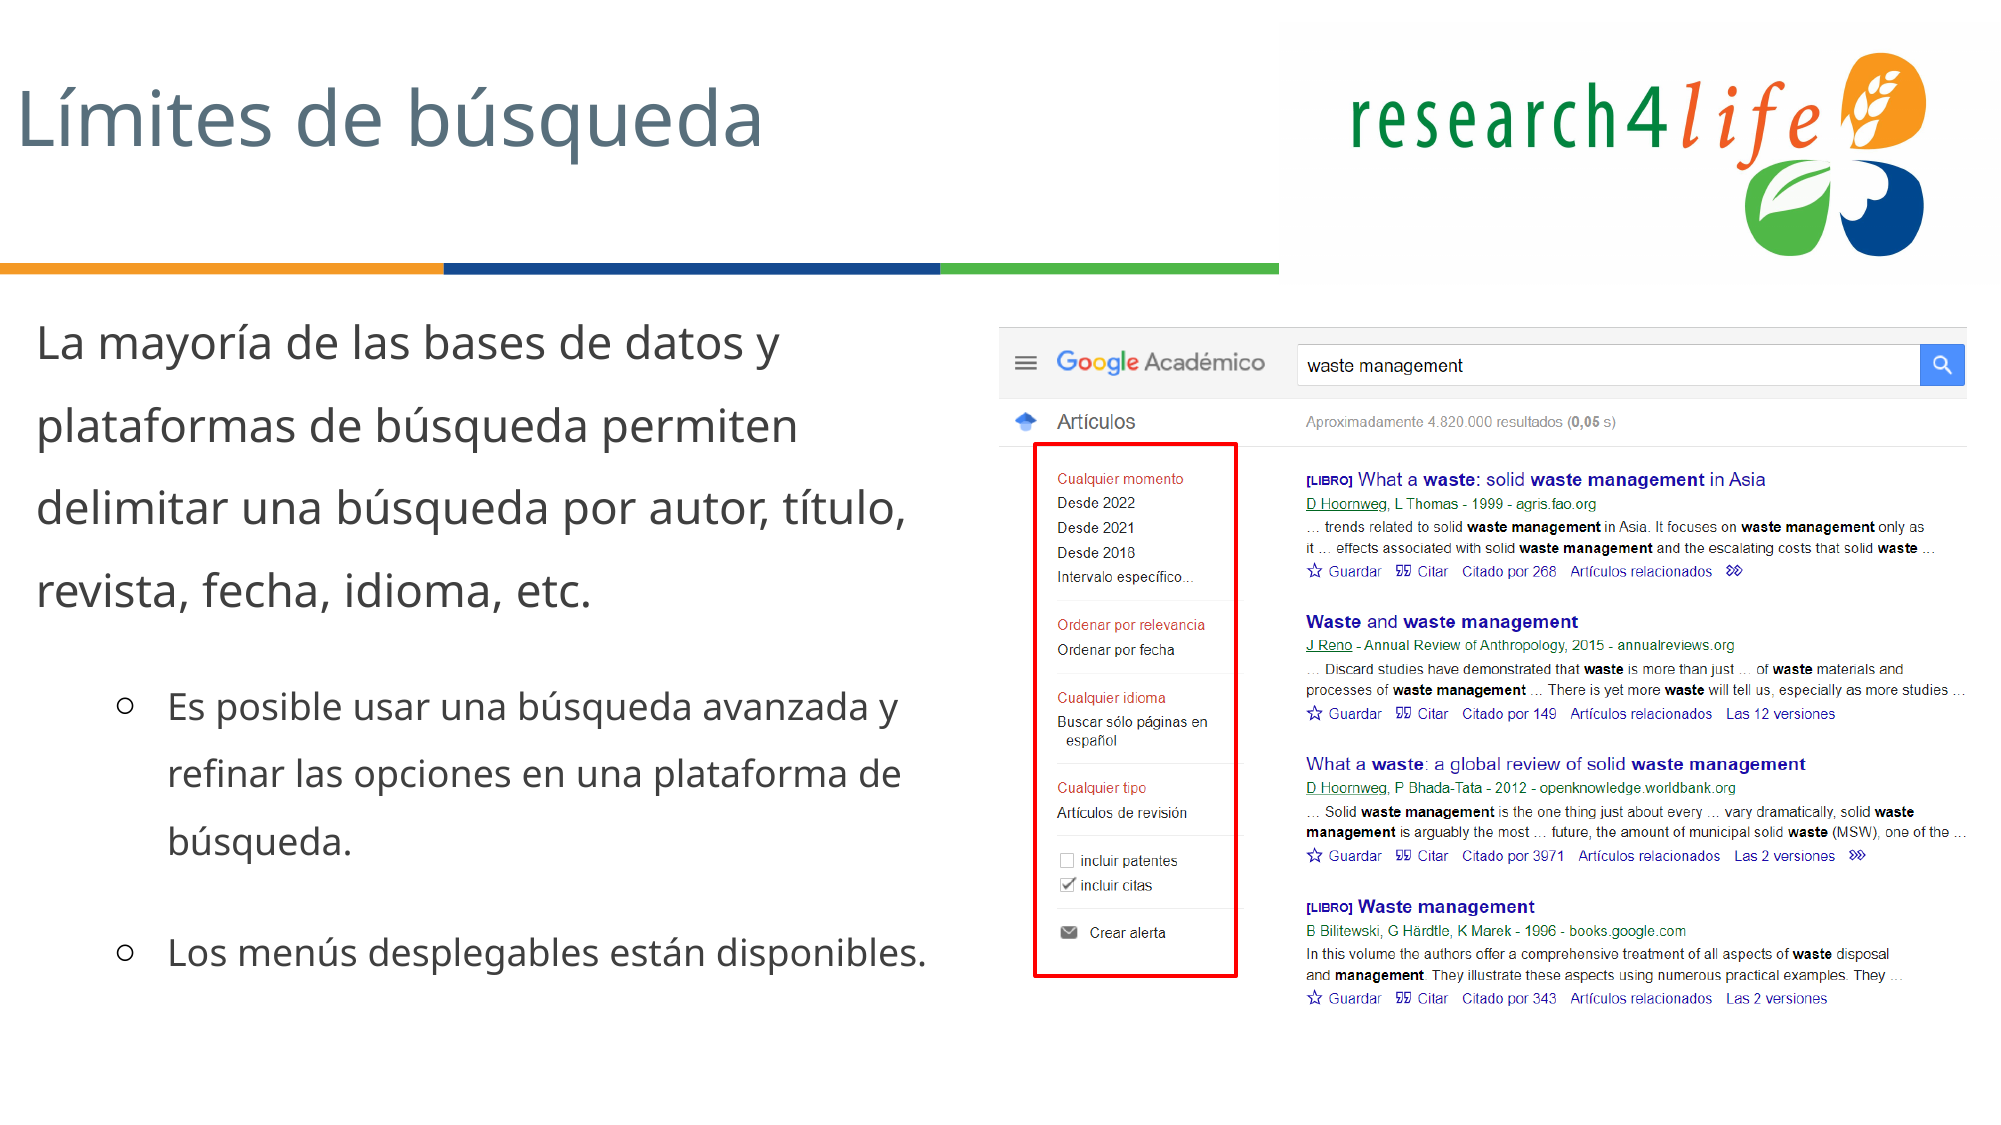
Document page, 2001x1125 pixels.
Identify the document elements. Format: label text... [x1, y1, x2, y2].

picture [999, 326, 1968, 1012]
list La mayoría de las bases de datos y plataformas de búsqueda permiten delimitar una búsqueda por autor, título, revista, fecha, idioma, etc. Es posible usar una búsqueda avanzada y refinar las opciones en una plataforma de búsqueda. Los menús desplegables están disponibles. [0, 278, 983, 1005]
title Límites de búsqueda [0, 72, 1312, 250]
picture [1279, 22, 2000, 285]
